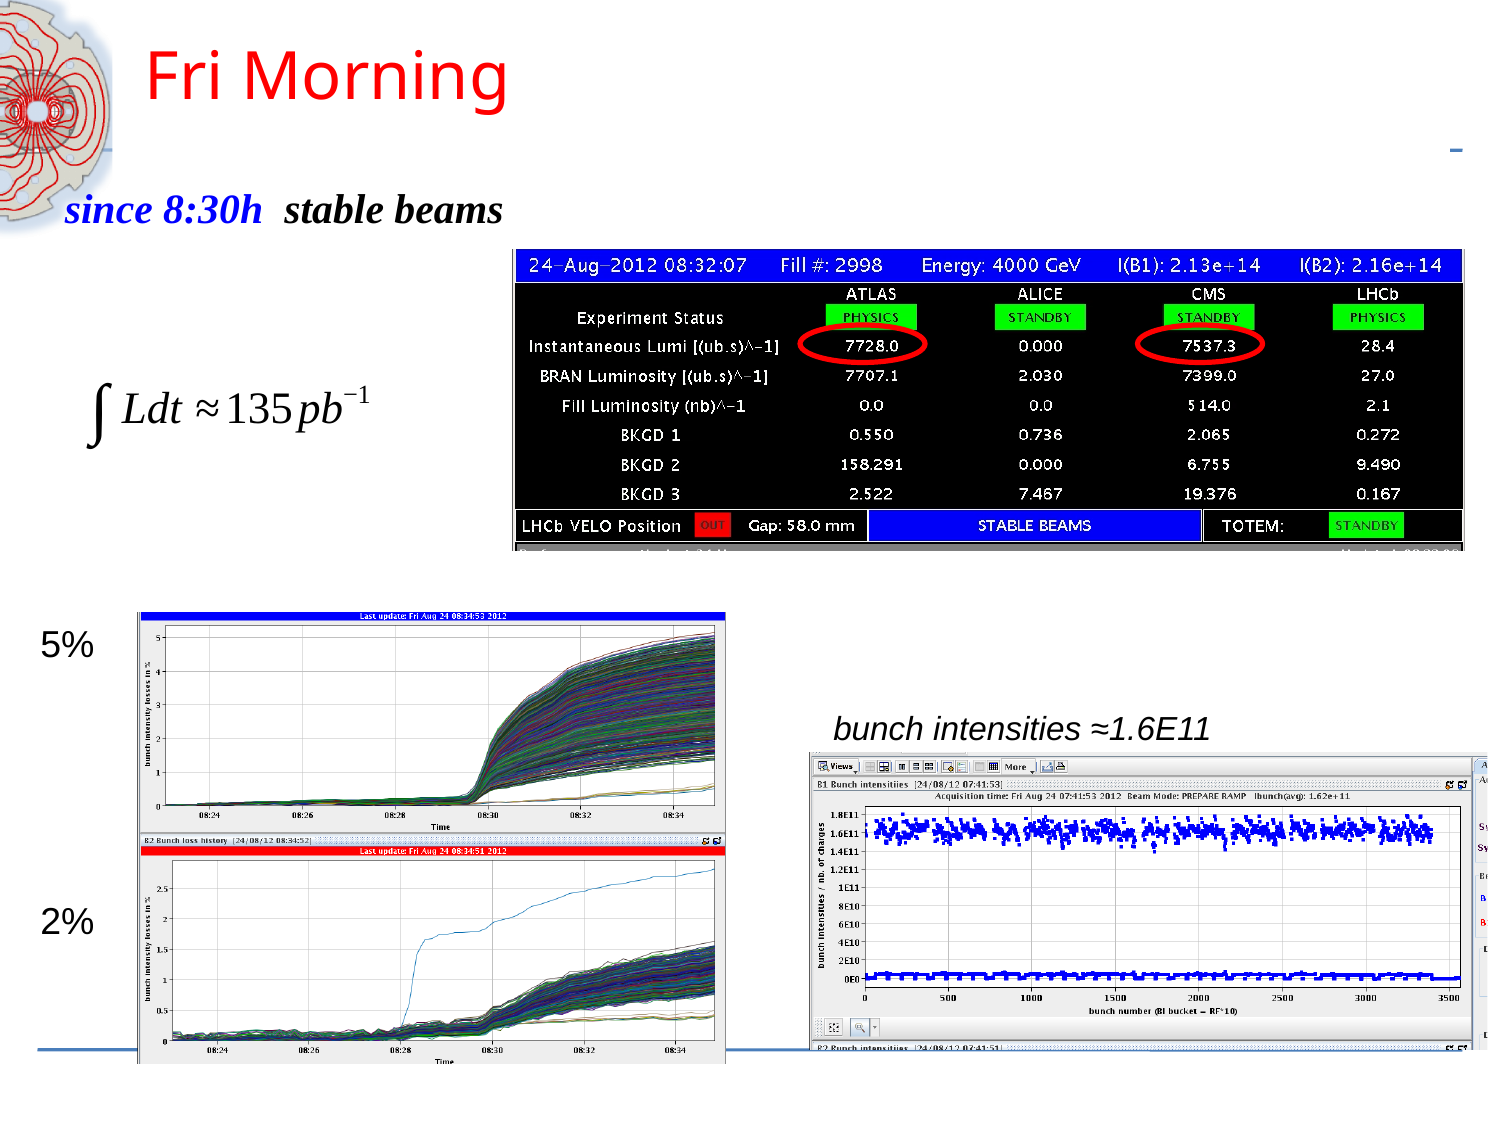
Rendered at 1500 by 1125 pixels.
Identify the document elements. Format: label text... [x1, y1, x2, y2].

text_box bunch intensities ≈1.6E11 [818, 699, 1228, 750]
picture [808, 752, 1488, 1051]
text_box 2% [25, 889, 110, 950]
picture [137, 612, 727, 1064]
picture [0, 2, 108, 220]
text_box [74, 374, 376, 451]
text_box Fri Morning [112, 24, 1450, 188]
text_box 5% [25, 612, 110, 673]
picture [512, 249, 1465, 551]
text_box since 8:30h stable beams [49, 124, 1463, 640]
